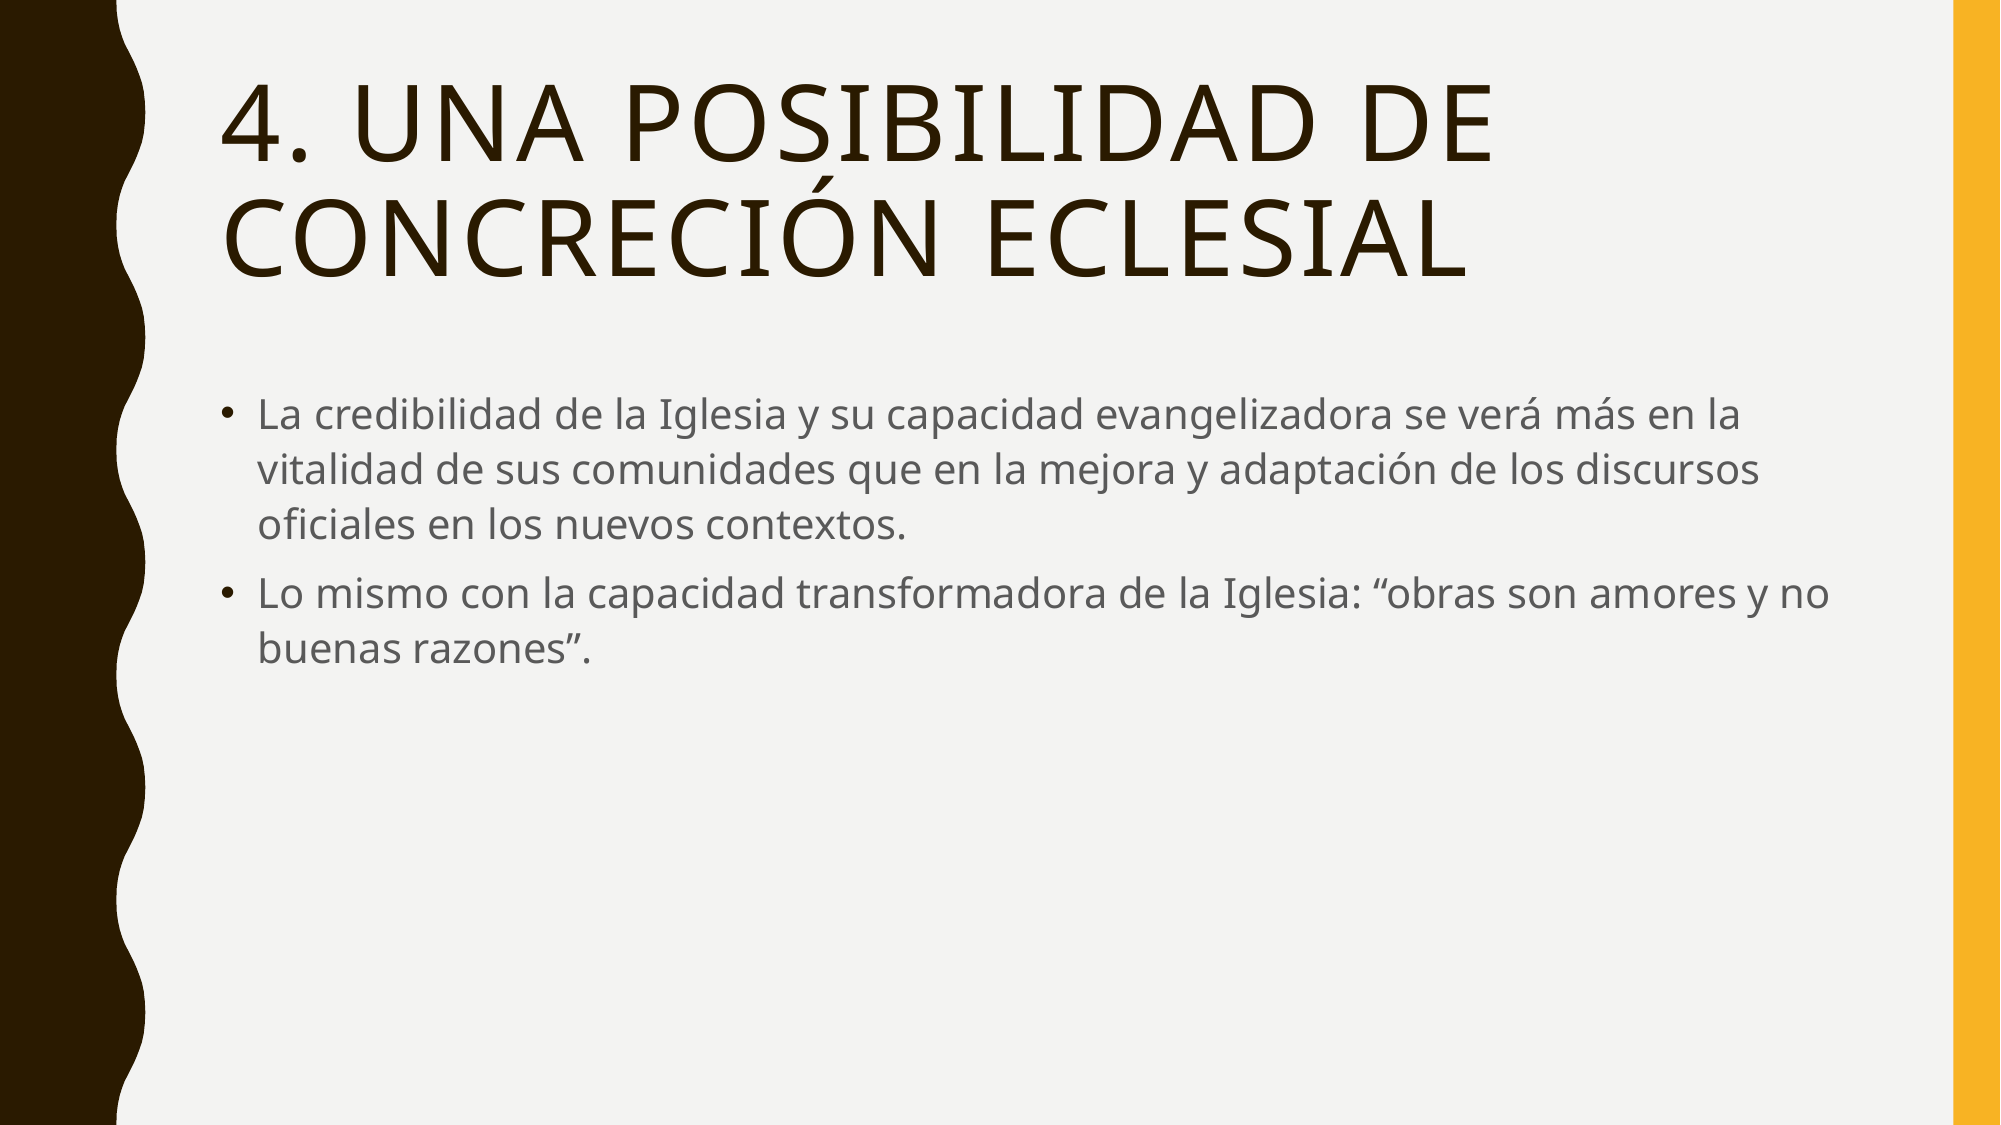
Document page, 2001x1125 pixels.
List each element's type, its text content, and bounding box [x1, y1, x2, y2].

list La credibilidad de la Iglesia y su capacidad evangelizadora se verá más en la vitalidad de sus comunidades que en la mejora y adaptación de los discursos oficiales en los nuevos contextos. Lo mismo con la capacidad transformadora de la Iglesia: “obras son amores y no buenas razones”. [205, 375, 1875, 965]
title 4. Una posibilidad de concreción eclesial [205, 62, 1875, 308]
